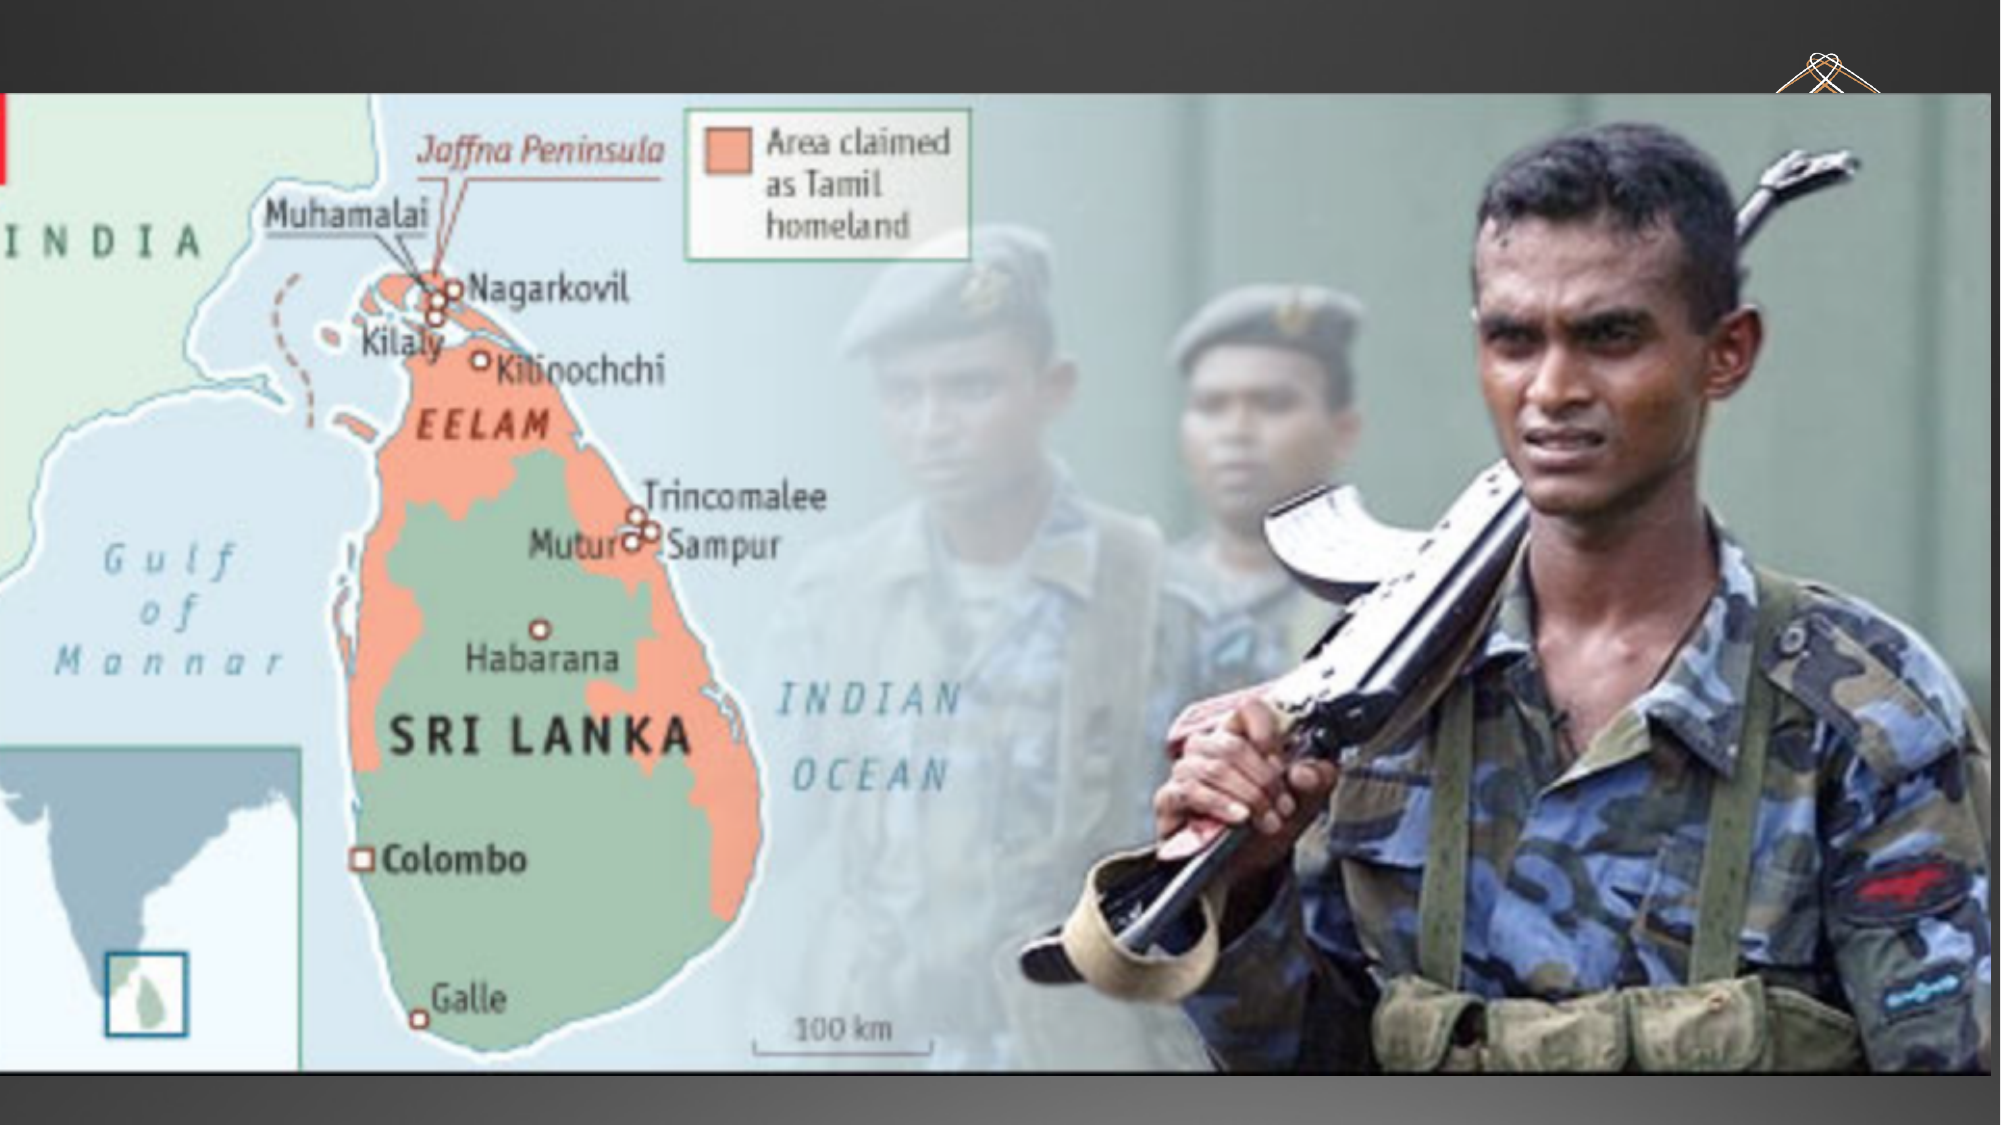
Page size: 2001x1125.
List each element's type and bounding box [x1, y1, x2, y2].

picture [1817, 64, 1832, 77]
picture [1797, 70, 1808, 78]
picture [0, 0, 2001, 1125]
picture [1812, 54, 1822, 59]
picture [1812, 70, 1823, 81]
picture [1780, 73, 1819, 93]
picture [1818, 88, 1832, 93]
picture [1828, 70, 1837, 79]
picture [1831, 72, 1873, 93]
list [0, 93, 1991, 1076]
picture [1841, 68, 1872, 89]
picture [1828, 84, 1840, 93]
